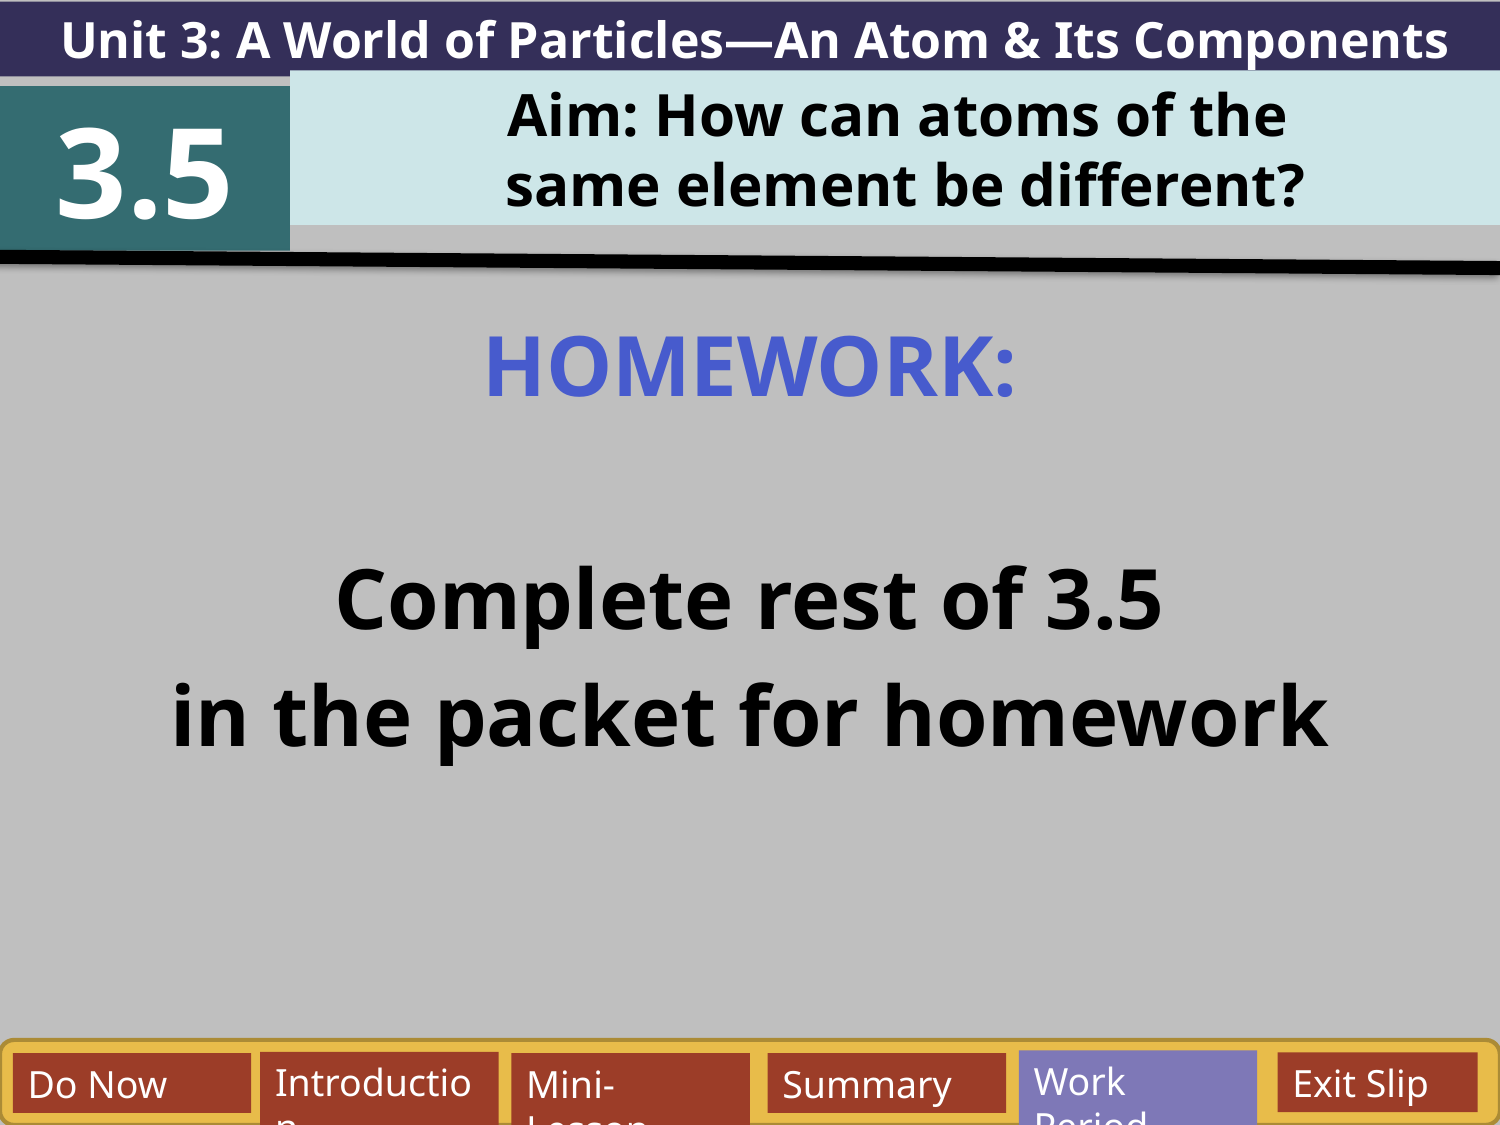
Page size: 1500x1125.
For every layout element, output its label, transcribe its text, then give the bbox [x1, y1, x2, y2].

text_box 3.5 [0, 86, 290, 250]
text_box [0, 1039, 1500, 1125]
subtitle HOMEWORK: Complete rest of 3.5 in the packet for homework [0, 305, 1500, 1039]
text_box Unit 3: A World of Particles—An Atom & Its Components [0, 1, 1500, 77]
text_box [0, 256, 1500, 269]
text_box Aim: How can atoms of the same element be different? [290, 70, 1500, 225]
